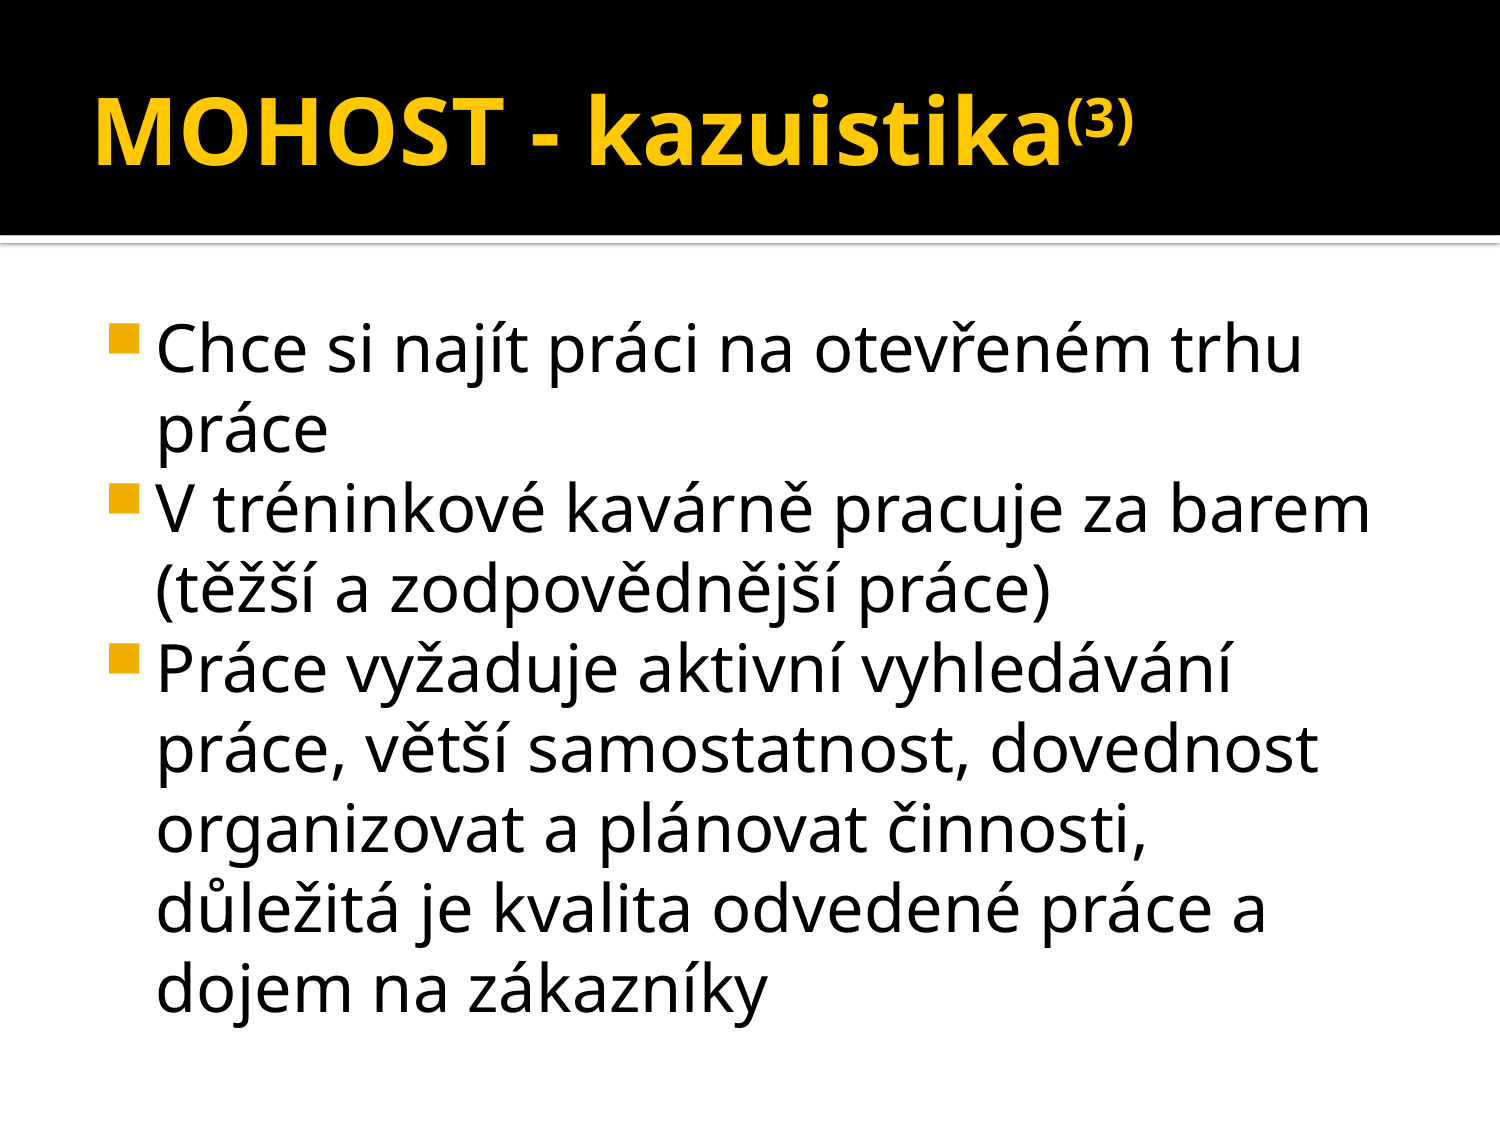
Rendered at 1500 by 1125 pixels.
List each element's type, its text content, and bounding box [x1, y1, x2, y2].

title MOHOST - kazuistika(3) [75, 25, 1425, 231]
list Chce si najít práci na otevřeném trhu práce V tréninkové kavárně pracuje za barem (těžší a zodpovědnější práce) Práce vyžaduje aktivní vyhledávání práce, větší samostatnost, dovednost organizovat a plánovat činnosti, důležitá je kvalita odvedené práce a dojem na zákazníky [74, 290, 1426, 1051]
